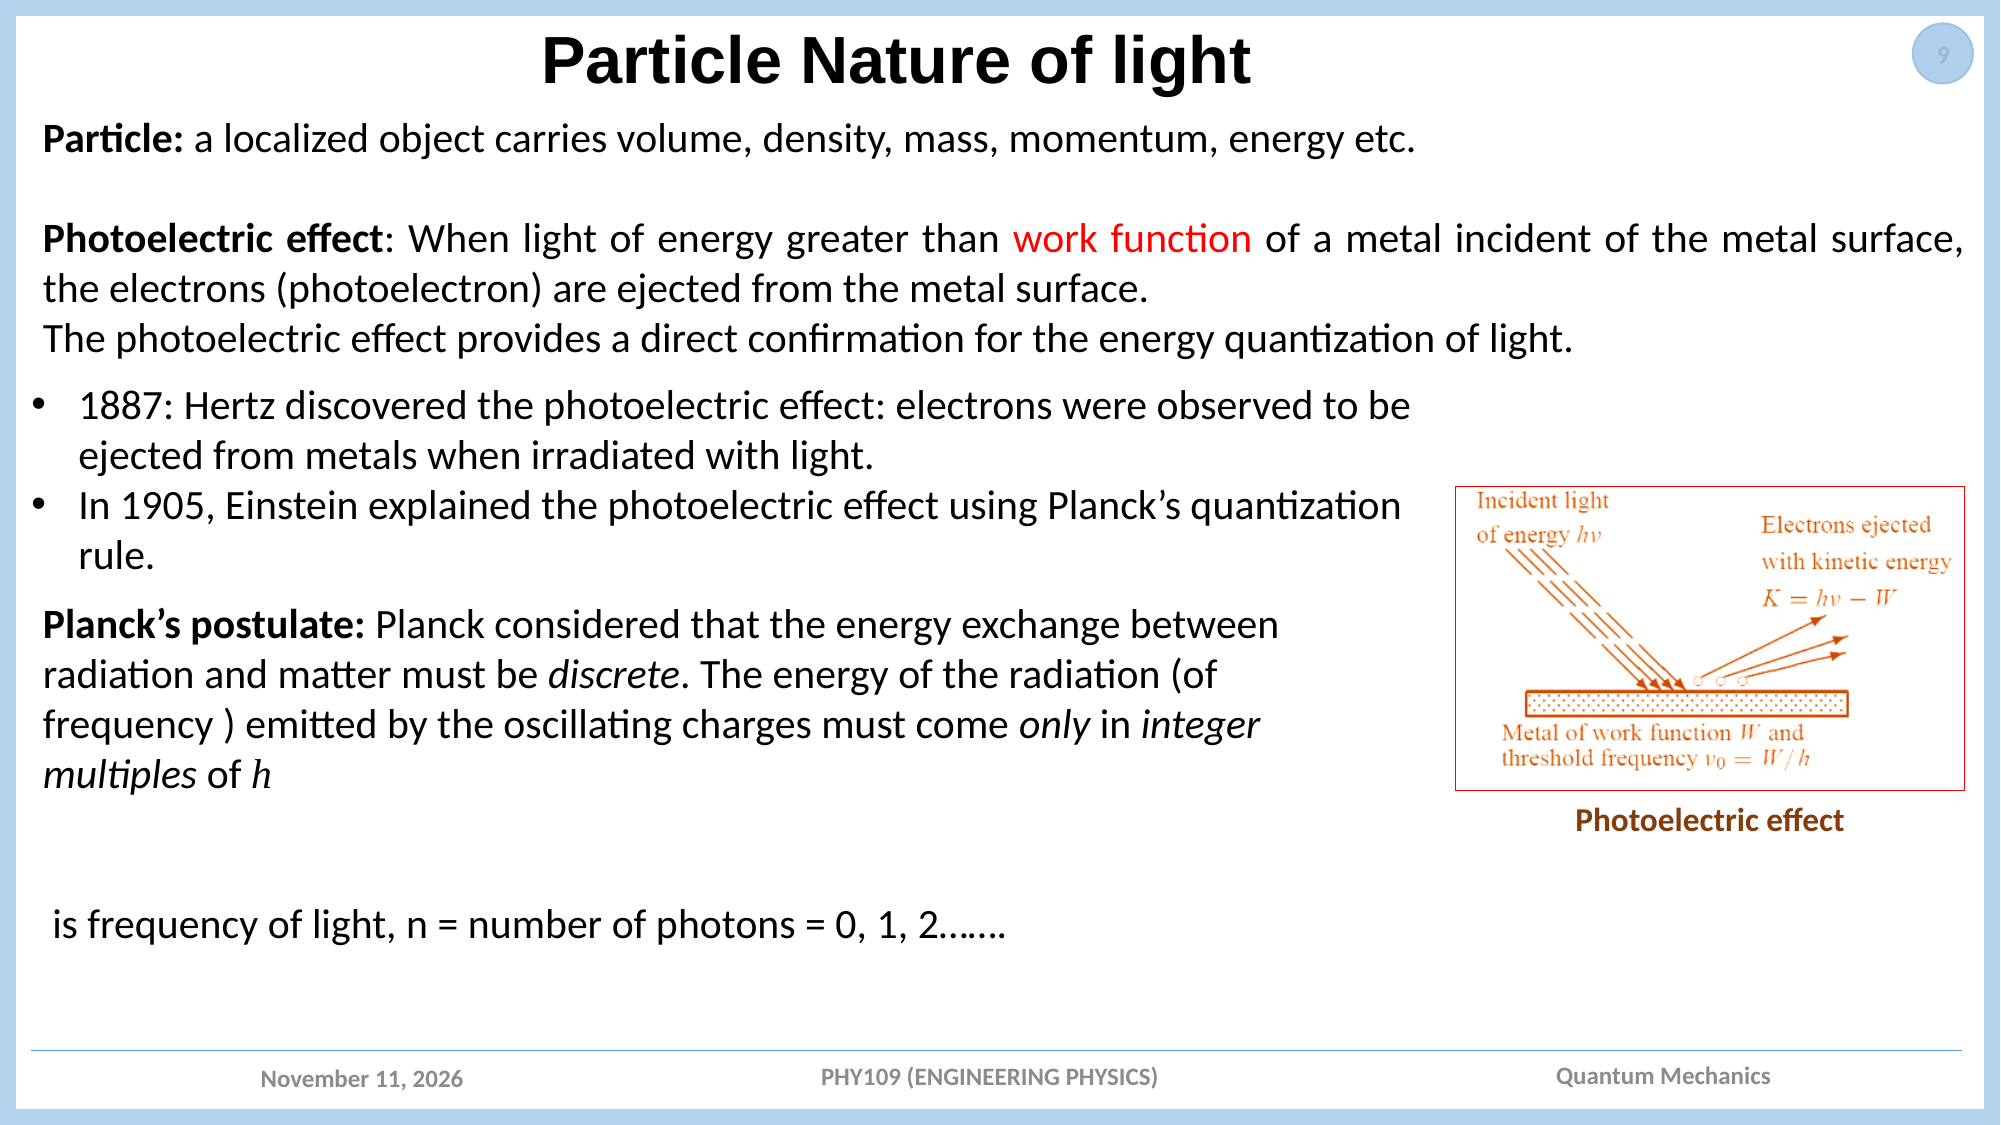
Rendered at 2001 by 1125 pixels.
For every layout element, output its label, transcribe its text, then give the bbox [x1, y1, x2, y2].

slide_number 9 [1897, 23, 1965, 84]
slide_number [137, 1047, 588, 1108]
picture [1455, 486, 1965, 791]
text_box 1887: Hertz discovered the photoelectric effect: electrons were observed to be ejected from metals when irradiated with light. In 1905, Einstein explained the photoelectric effect using Planck’s quantization rule. [16, 370, 1471, 586]
text_box Particle Nature of light [526, 9, 1268, 105]
text_box Photoelectric effect [1560, 791, 1861, 846]
text_box Particle: a localized object carries volume, density, mass, momentum, energy etc. Photoelectric effect: When light of energy greater than work function of a metal incident of the metal surface, the electrons (photoelectron) are ejected from the metal surface. The photoelectric effect provides a direct confirmation for the energy quantization of light. [28, 103, 1980, 368]
footer PHY109 (ENGINEERING PHYSICS) [652, 1044, 1328, 1105]
